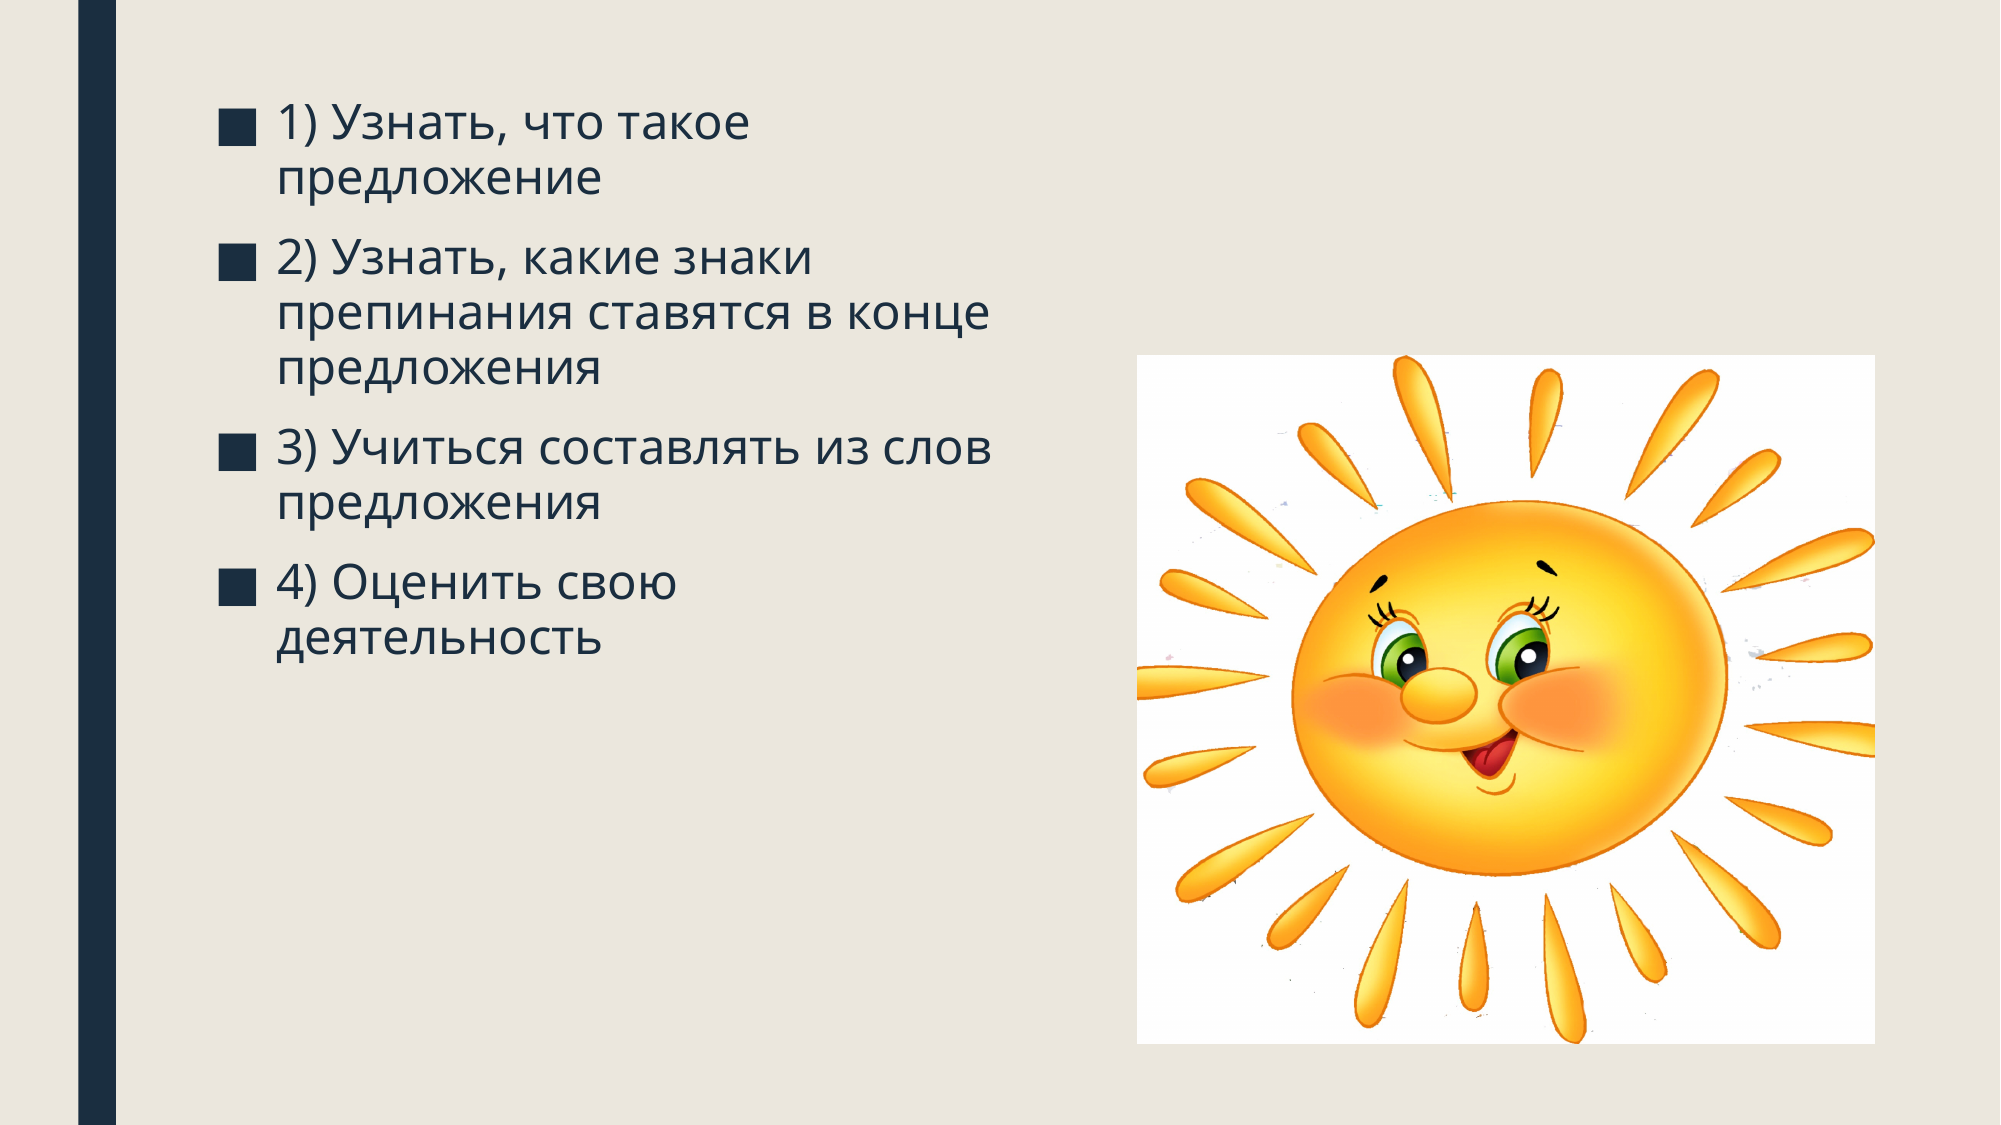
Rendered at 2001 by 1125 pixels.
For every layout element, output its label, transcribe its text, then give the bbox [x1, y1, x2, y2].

list 1) Узнать, что такое предложение 2) Узнать, какие знаки препинания ставятся в конце предложения 3) Учиться составлять из слов предложения 4) Оценить свою деятельность [199, 87, 1031, 676]
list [1137, 355, 1875, 1044]
